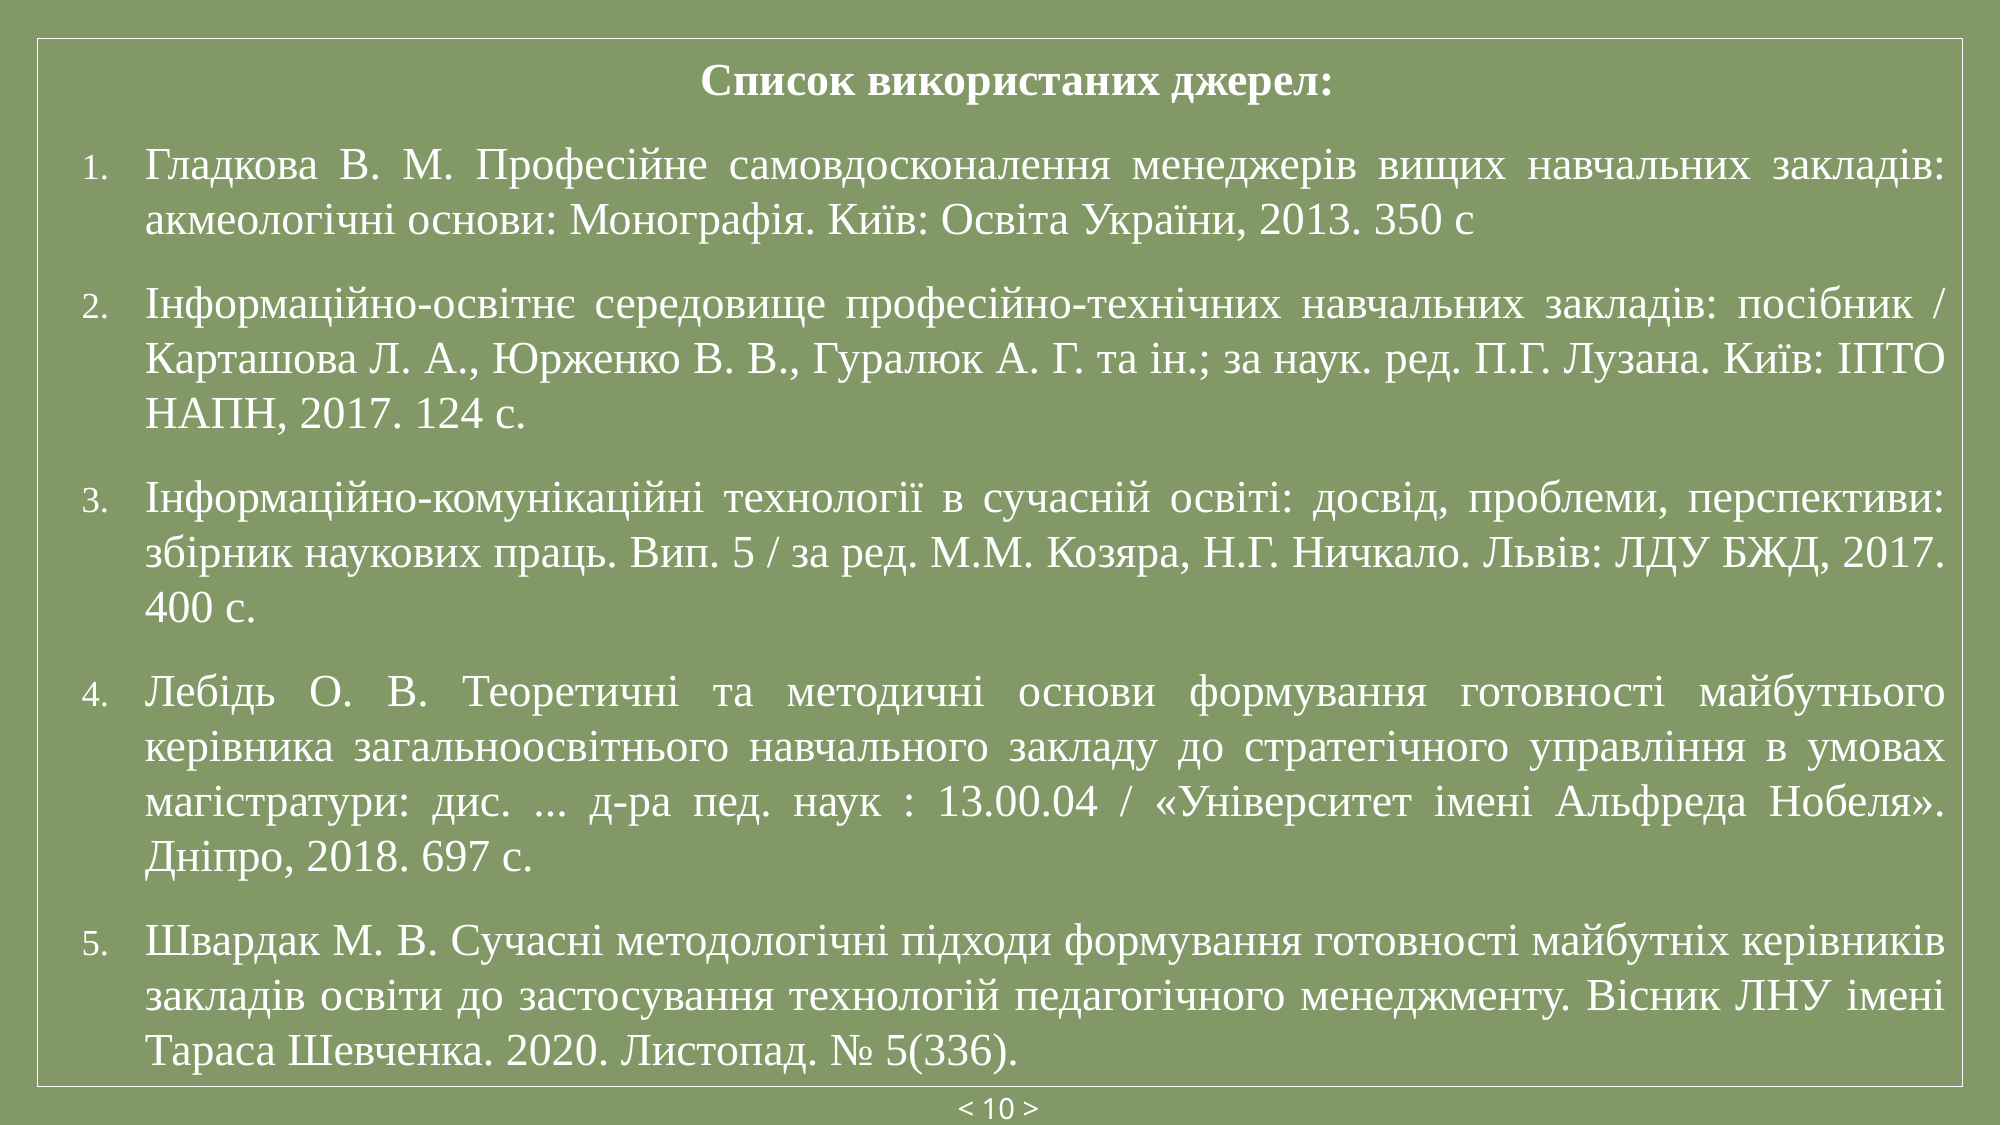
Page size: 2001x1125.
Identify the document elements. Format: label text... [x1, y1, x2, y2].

text_box < 10 > [903, 1086, 1093, 1125]
text_box Список використаних джерел: Гладкова В. М. Професійне самовдосконалення менеджерів вищих навчальних закладів: акмеологічні основи: Монографія. Київ: Освіта України, 2013. 350 с Інформаційно-освітнє середовище професійно-технічних навчальних закладів: посібник / Карташова Л. А., Юрженко В. В., Гуралюк А. Г. та ін.; за наук. ред. П.Г. Лузана. Київ: ІПТО НАПН, 2017. 124 с. Інформаційно-комунікаційні технології в сучасній освіті: досвід, проблеми, перспективи: збірник наукових праць. Вип. 5 / за ред. М.М. Козяра, Н.Г. Ничкало. Львів: ЛДУ БЖД, 2017. 400 с. Лебідь О. В. Теоретичні та методичні основи формування готовності майбутнього керівника загальноосвітнього навчального закладу до стратегічного управління в умовах магістратури: дис. ... д-ра пед. наук : 13.00.04 / «Університет імені Альфреда Нобеля». Дніпро, 2018. 697 с. Швардак М. В. Сучасні методологічні підходи формування готовності майбутніх керівників закладів освіти до застосування технологій педагогічного менеджменту. Вісник ЛНУ імені Тараса Шевченка. 2020. Листопад. № 5(336). [38, 38, 1963, 1086]
